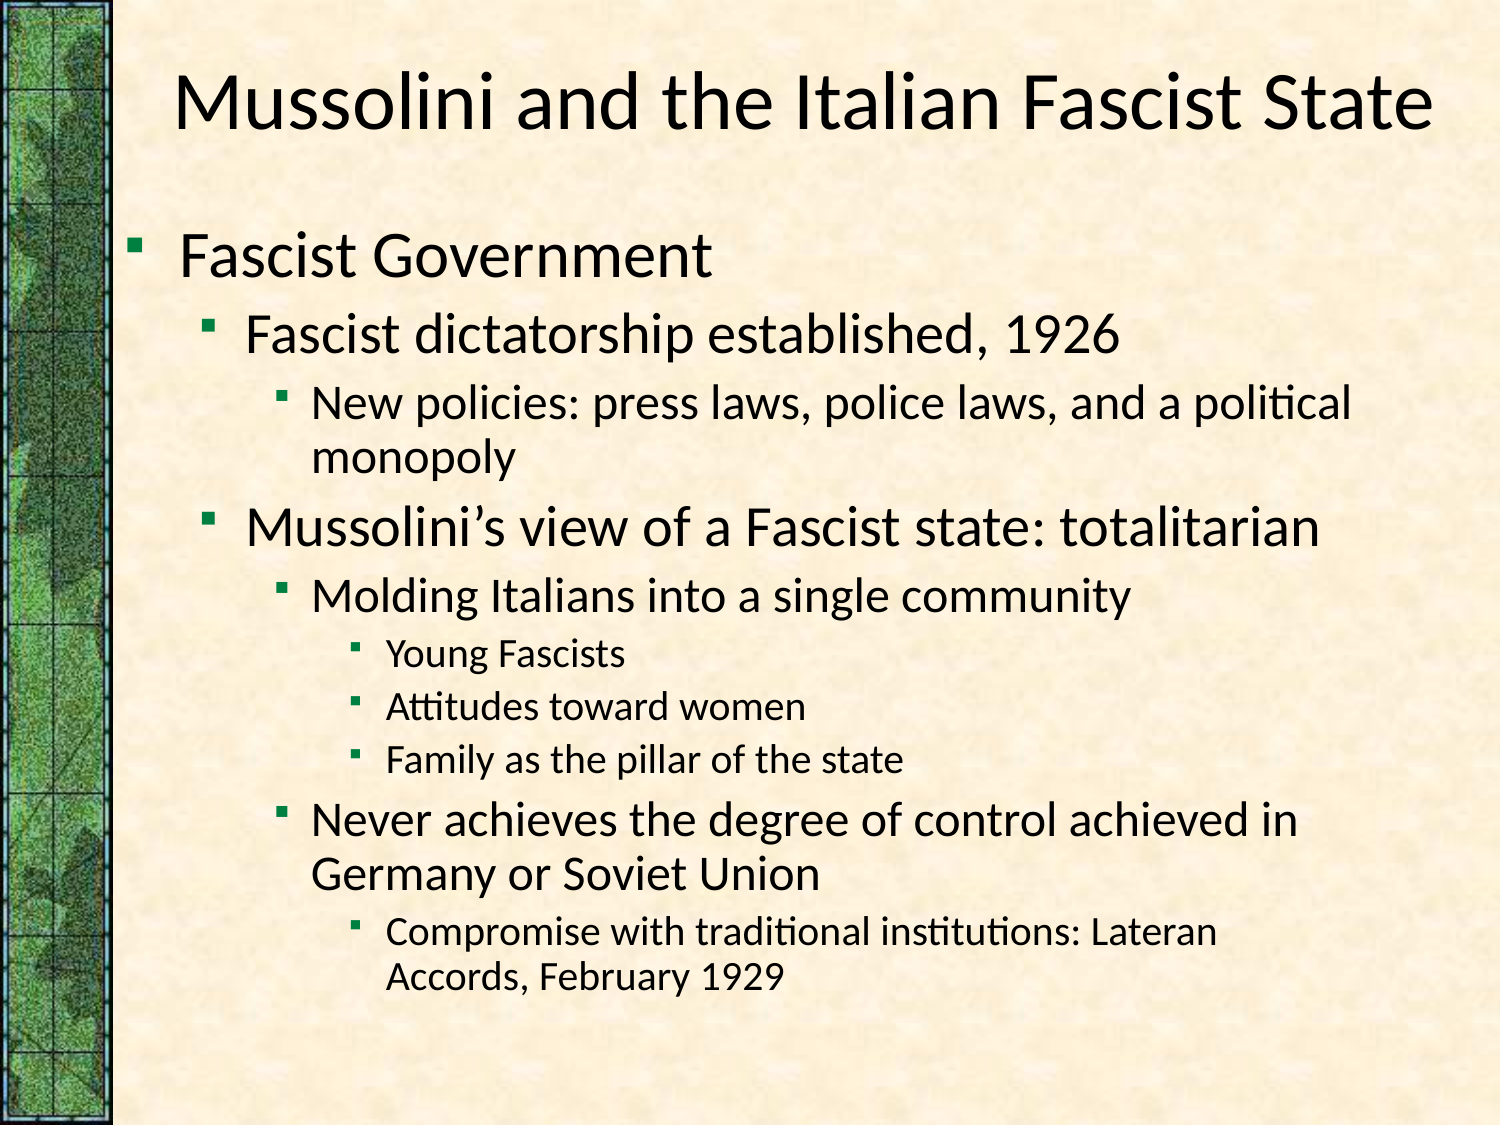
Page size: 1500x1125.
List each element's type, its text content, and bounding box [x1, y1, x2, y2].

picture [0, 0, 1500, 1125]
list Fascist Government Fascist dictatorship established, 1926 New policies: press laws, police laws, and a political monopoly Mussolini’s view of a Fascist state: totalitarian Molding Italians into a single community Young Fascists Attitudes toward women Family as the pillar of the state Never achieves the degree of control achieved in Germany or Soviet Union Compromise with traditional institutions: Lateran Accords, February 1929 [108, 212, 1383, 888]
title Mussolini and the Italian Fascist State [108, 2, 1500, 190]
